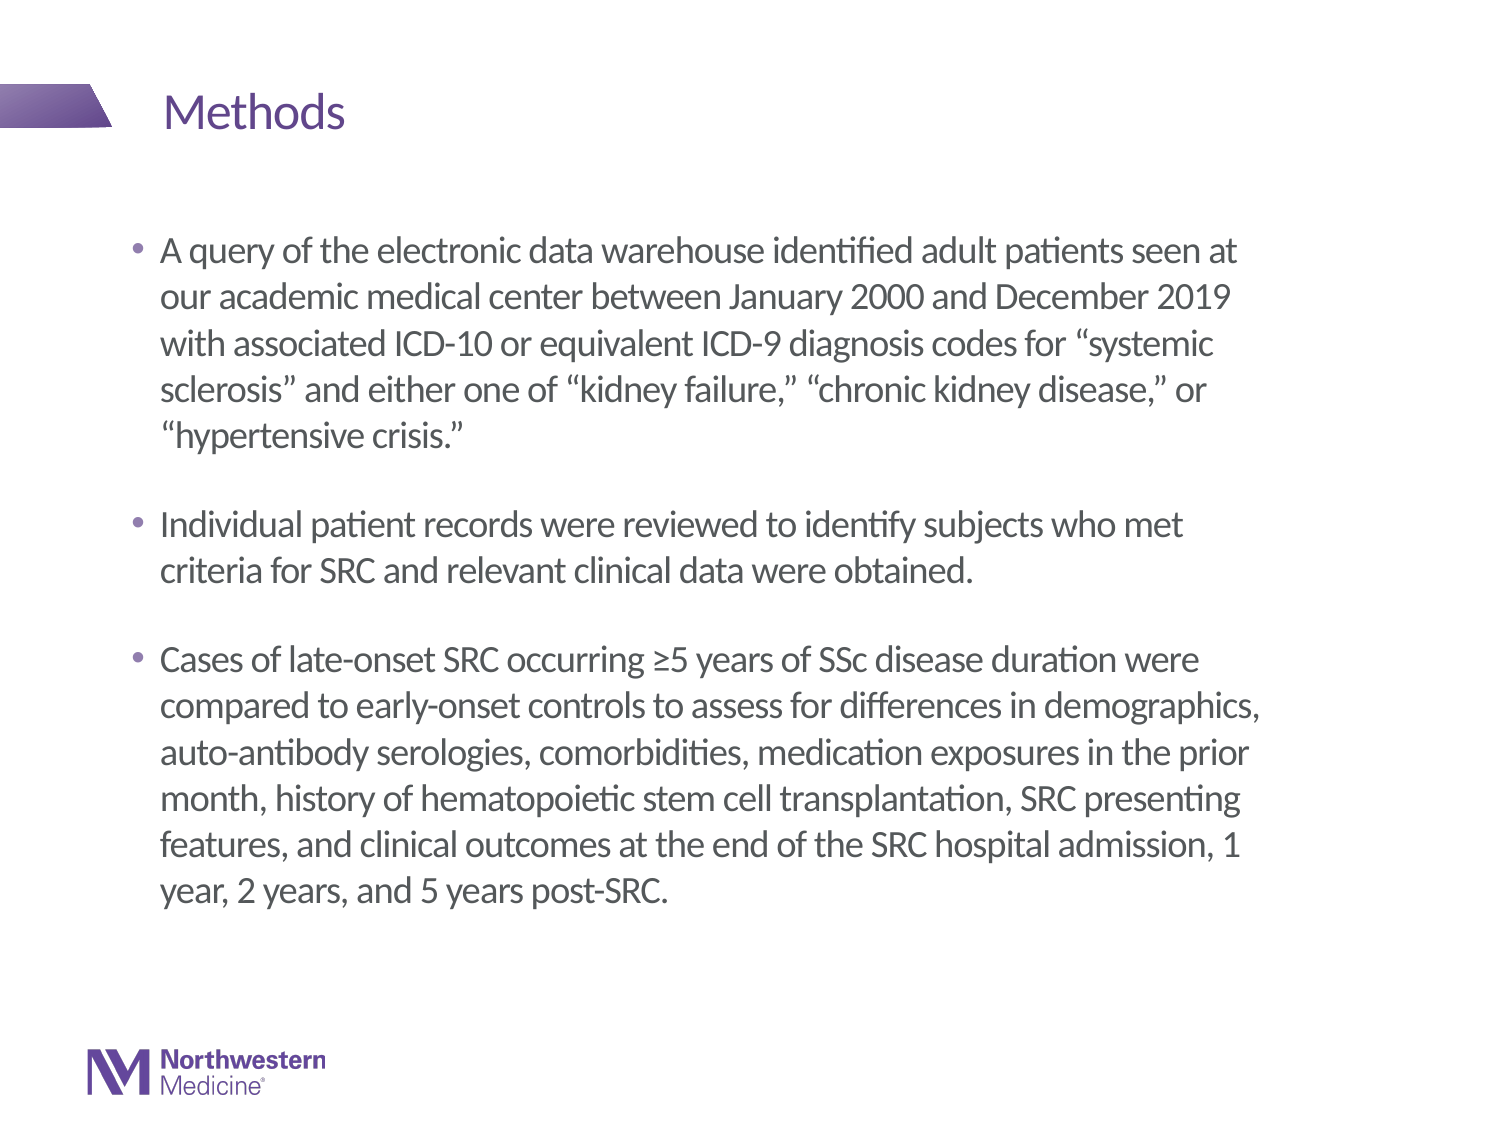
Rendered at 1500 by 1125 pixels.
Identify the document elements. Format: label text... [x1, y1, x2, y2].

title Methods [162, 22, 1428, 148]
list A query of the electronic data warehouse identified adult patients seen at our academic medical center between January 2000 and December 2019 with associated ICD-10 or equivalent ICD-9 diagnosis codes for “systemic sclerosis” and either one of “kidney failure,” “chronic kidney disease,” or “hypertensive crisis.” Individual patient records were reviewed to identify subjects who met criteria for SRC and relevant clinical data were obtained. Cases of late-onset SRC occurring ≥5 years of SSc disease duration were compared to early-onset controls to assess for differences in demographics, auto-antibody serologies, comorbidities, medication exposures in the prior month, history of hematopoietic stem cell transplantation, SRC presenting features, and clinical outcomes at the end of the SRC hospital admission, 1 year, 2 years, and 5 years post-SRC. [131, 224, 1288, 1000]
